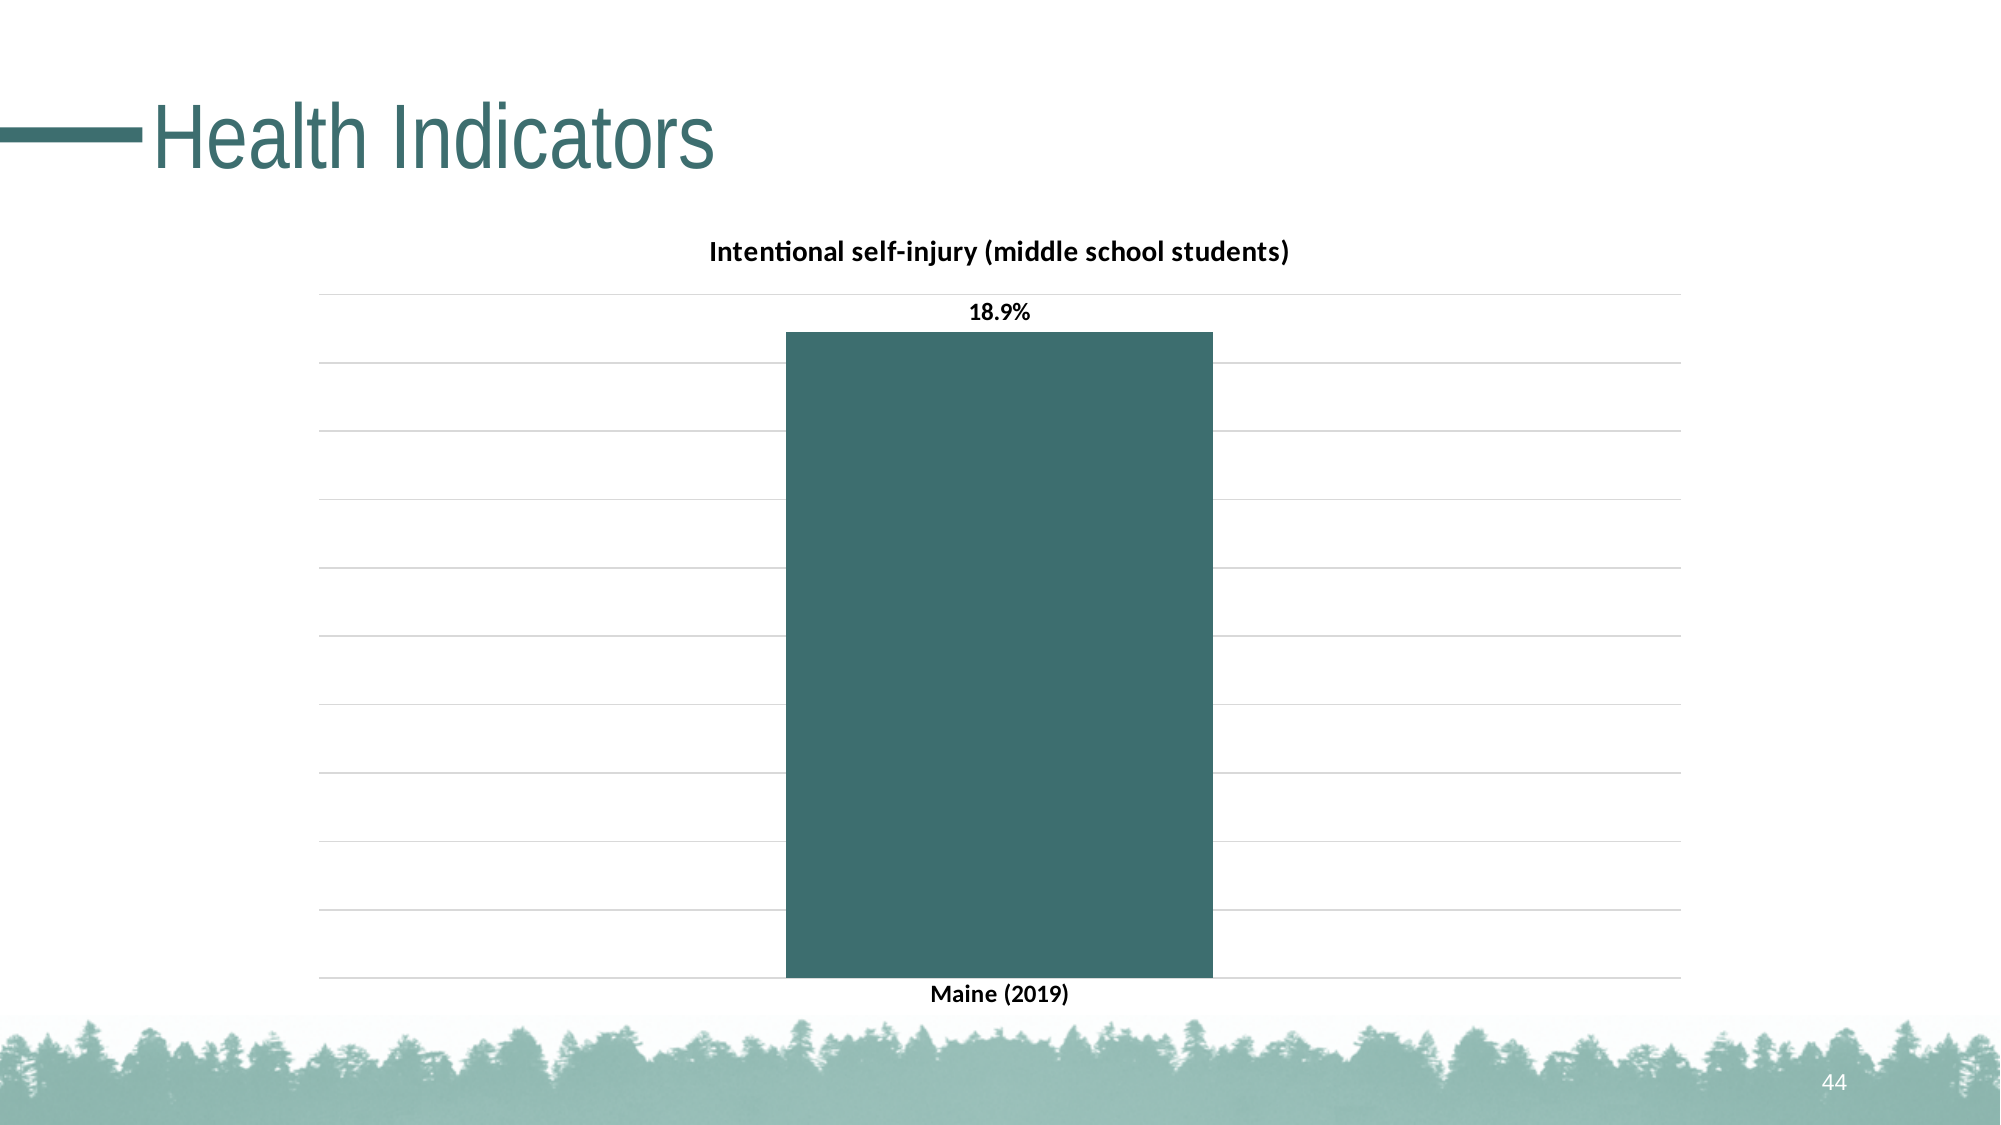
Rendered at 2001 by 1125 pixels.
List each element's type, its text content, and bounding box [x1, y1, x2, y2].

chart [290, 206, 1710, 1026]
picture [0, 1015, 2000, 1125]
slide_number 44 [1412, 1042, 1863, 1103]
title Health Indicators [137, 29, 1863, 248]
